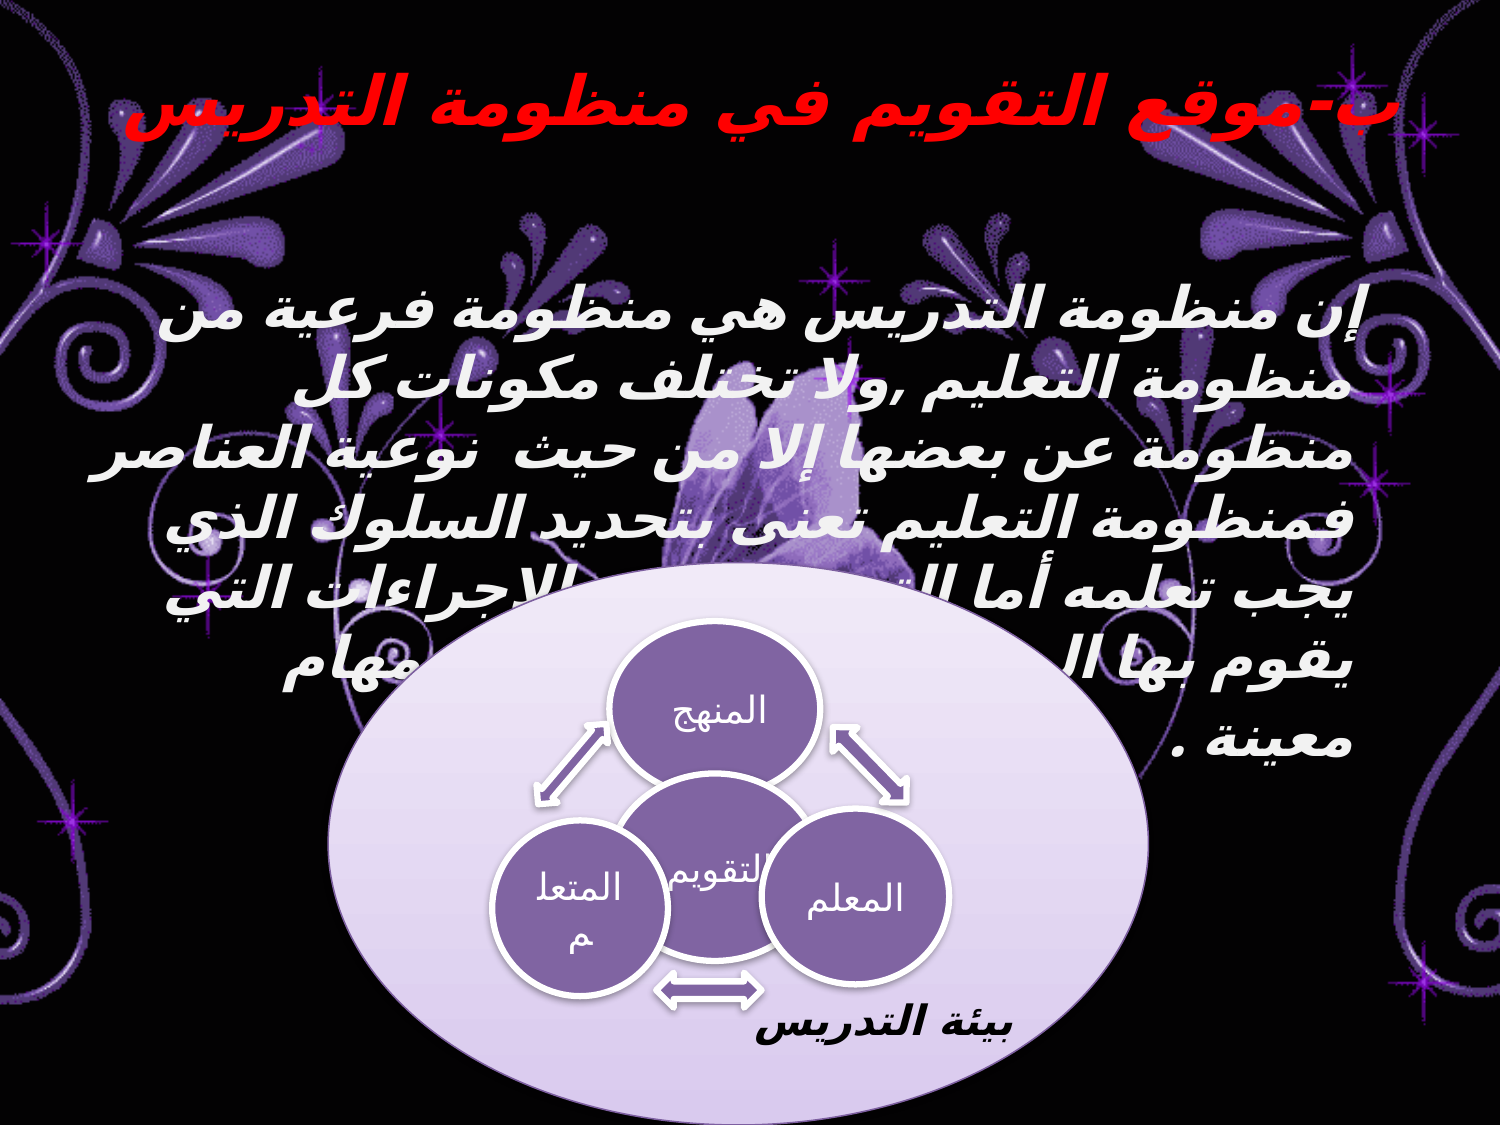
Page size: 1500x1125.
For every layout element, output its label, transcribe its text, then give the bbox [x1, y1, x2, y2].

text_box [829, 723, 910, 806]
text_box بيئة التدريس [327, 561, 1150, 1125]
text_box [533, 720, 612, 808]
list إن منظومة التدريس هي منظومة فرعية من منظومة التعليم ,ولا تختلف مكونات كل منظومة عن بعضها إلا من حيث نوعية العناصر فمنظومة التعليم تعنى بتحديد السلوك الذي يجب تعلمه أما التدريس فهو الإجراءات التي يقوم بها المعلم مع تلاميذه لإنجاز مهام معينة . [75, 262, 1425, 1005]
title ب-موقع التقويم في منظومة التدريس [75, 45, 1425, 233]
text_box المعلم [758, 805, 953, 988]
text_box [653, 969, 765, 1011]
text_box المتعلم [489, 817, 672, 1000]
text_box التقويم [618, 770, 807, 965]
text_box المنهج [606, 617, 824, 784]
picture [0, 0, 1500, 1125]
